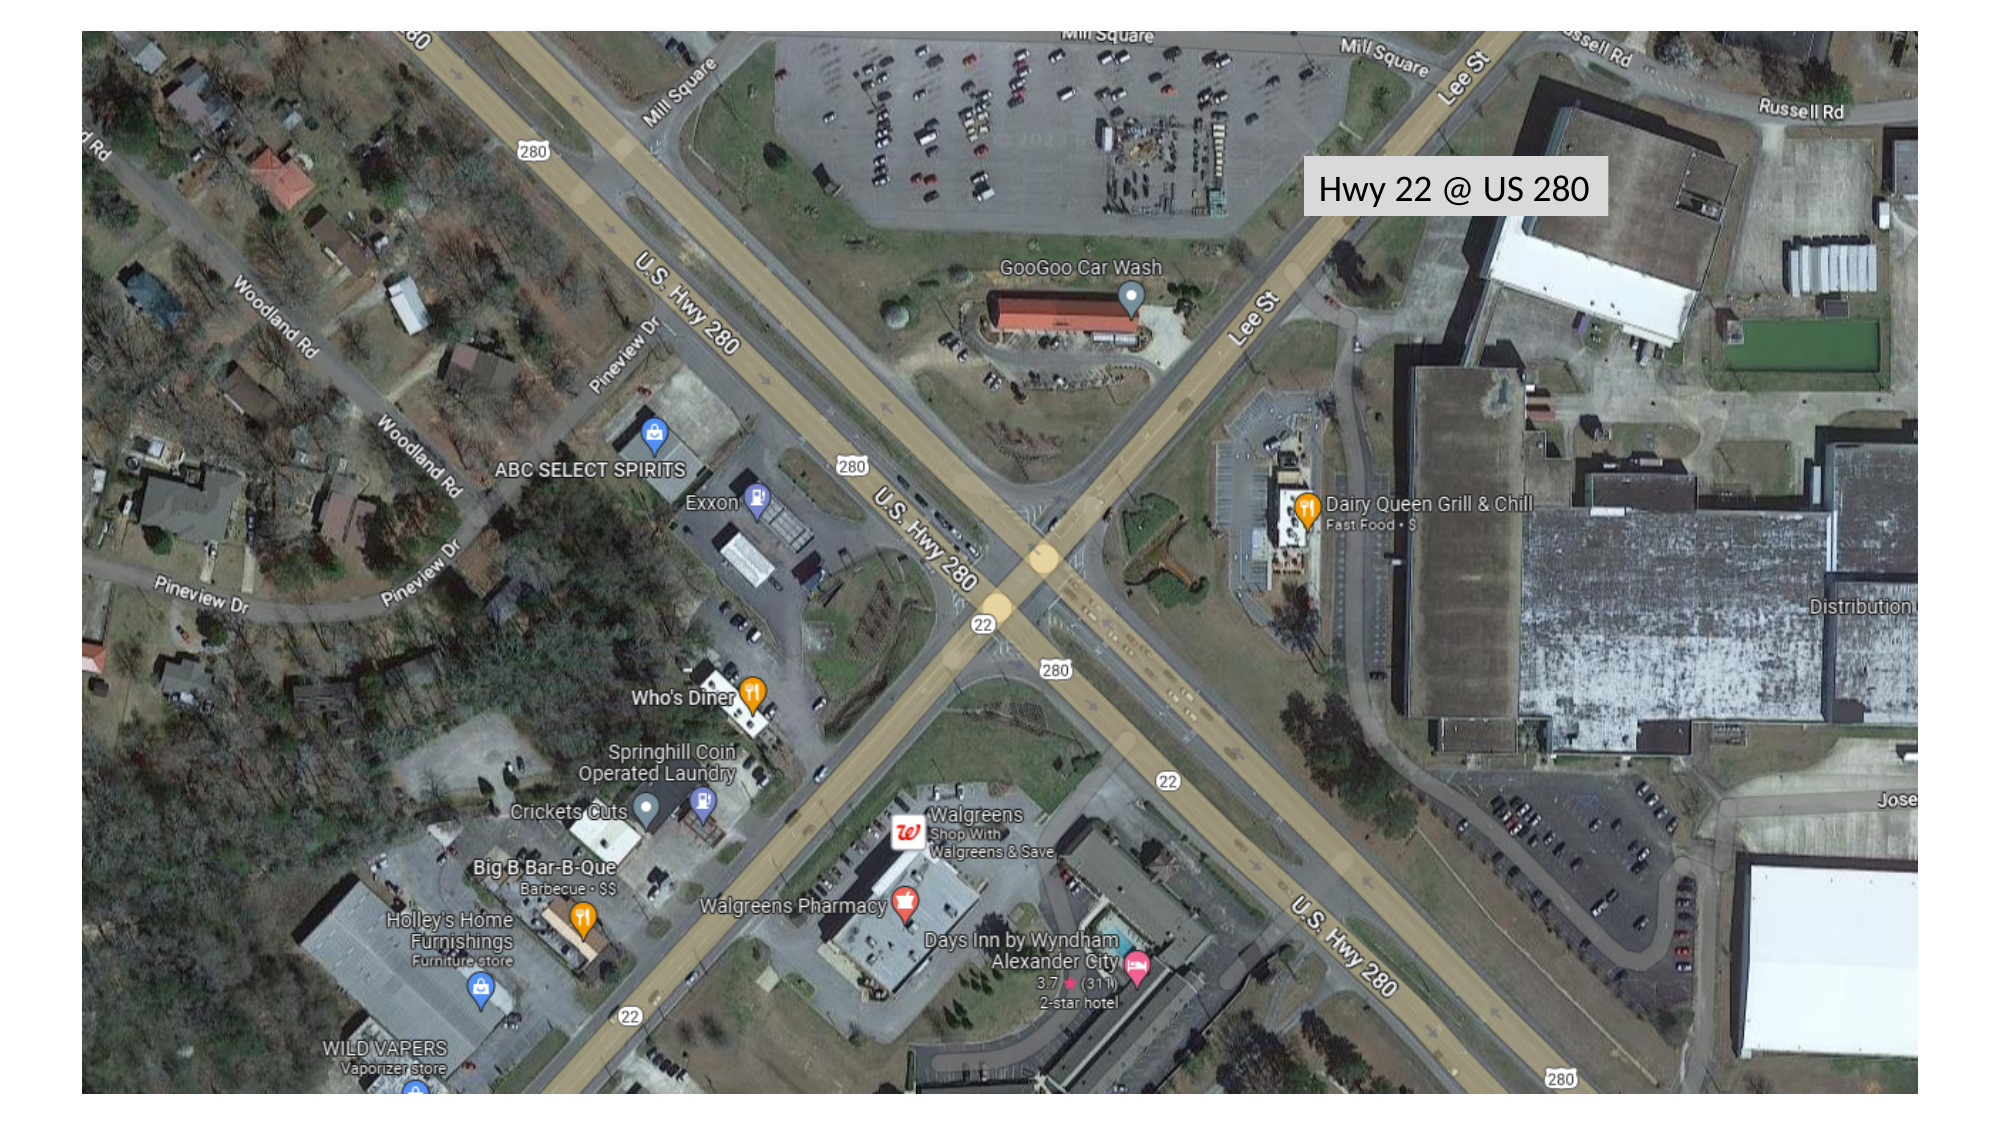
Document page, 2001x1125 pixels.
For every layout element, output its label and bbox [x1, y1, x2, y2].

picture [82, 31, 1918, 1094]
